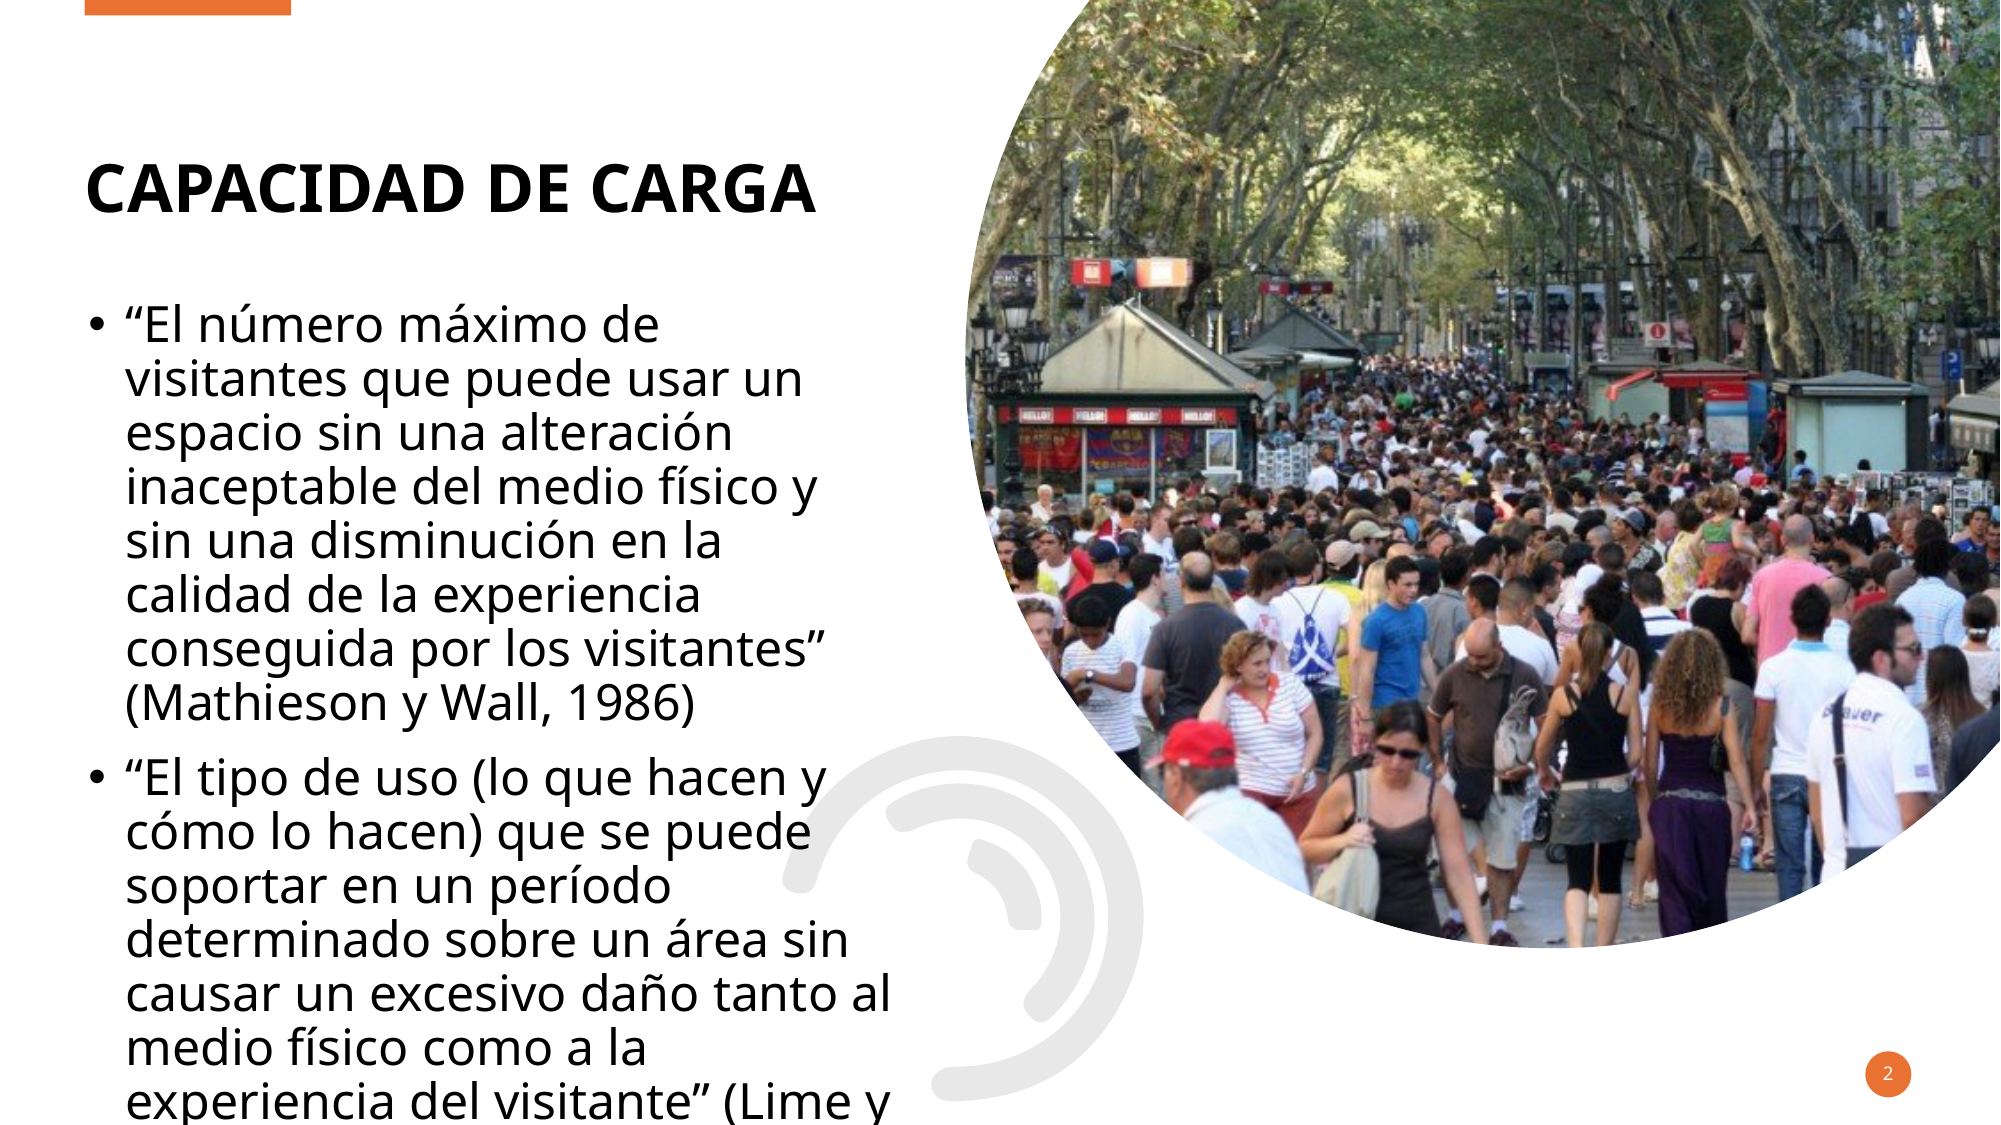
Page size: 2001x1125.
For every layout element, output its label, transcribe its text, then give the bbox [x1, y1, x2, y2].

slide_number 2 [1864, 1059, 1913, 1090]
title CAPACIDAD DE CARGA [84, 81, 895, 300]
list “El número máximo de visitantes que puede usar un espacio sin una alteración inaceptable del medio físico y sin una disminución en la calidad de la experiencia conseguida por los visitantes” (Mathieson y Wall, 1986) “El tipo de uso (lo que hacen y cómo lo hacen) que se puede soportar en un período determinado sobre un área sin causar un excesivo daño tanto al medio físico como a la experiencia del visitante” (Lime y Stankey, 1971) [88, 300, 895, 1014]
picture [964, 0, 2000, 949]
